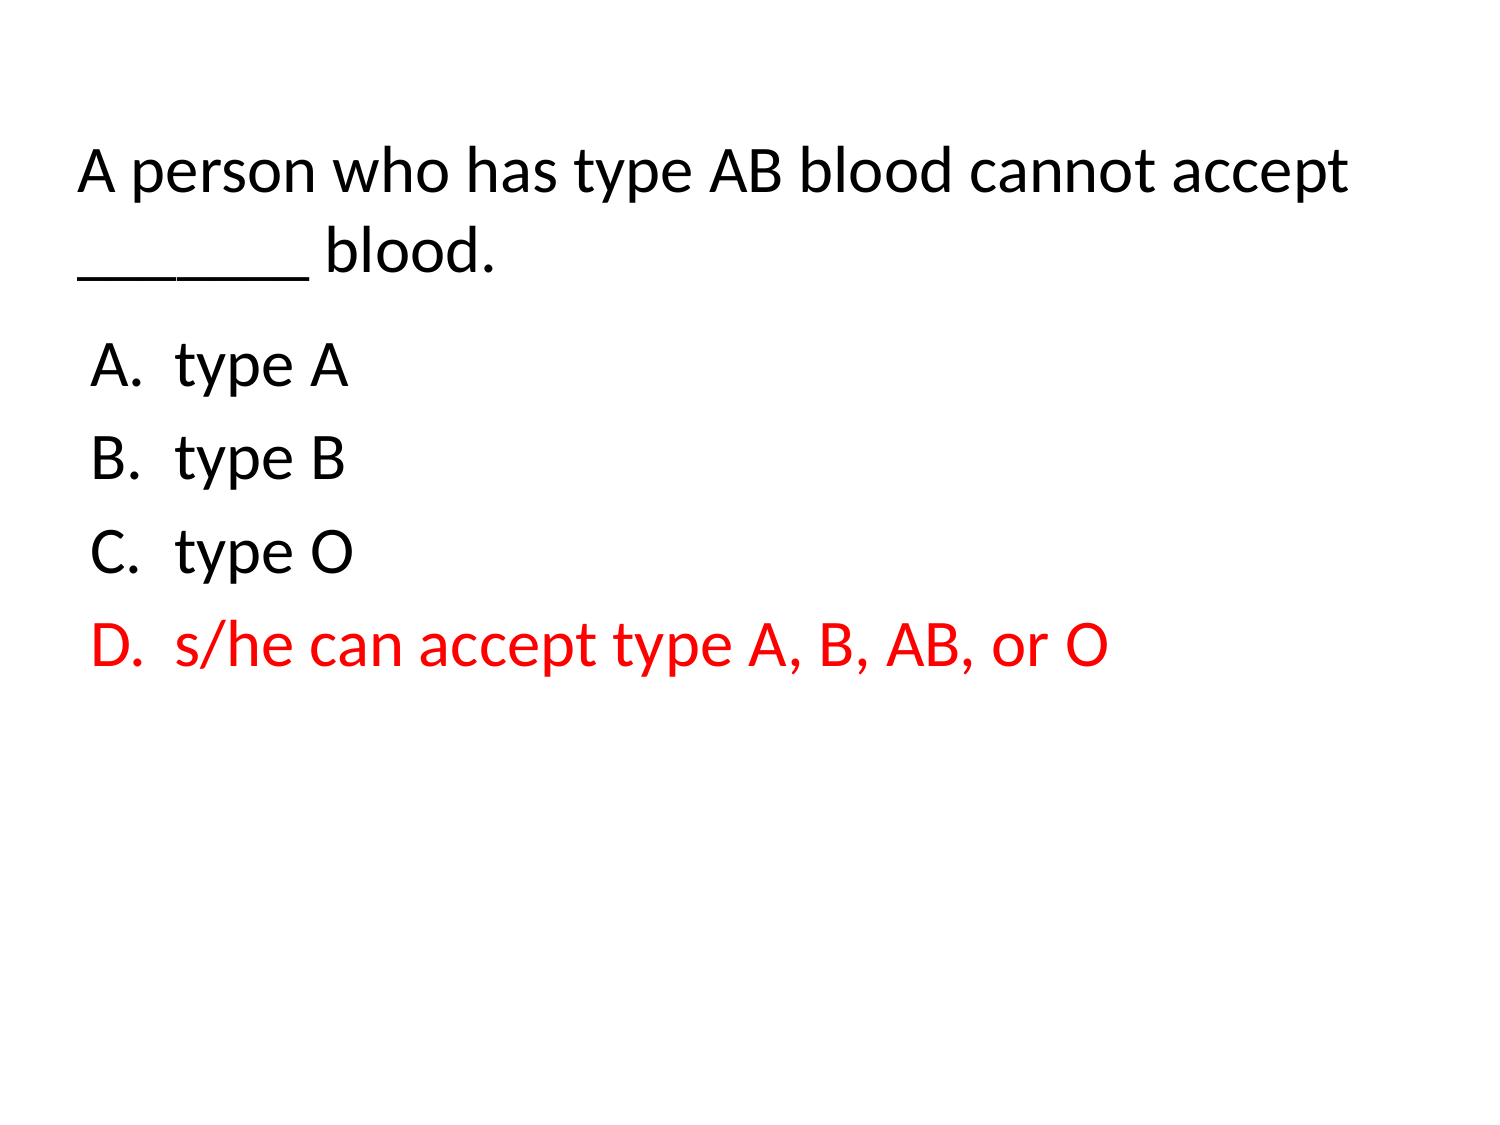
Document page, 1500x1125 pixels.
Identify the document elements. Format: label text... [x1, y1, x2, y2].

title A person who has type AB blood cannot accept _______ blood. [62, 112, 1413, 300]
list type A type B type O s/he can accept type A, B, AB, or O [75, 312, 1425, 1005]
